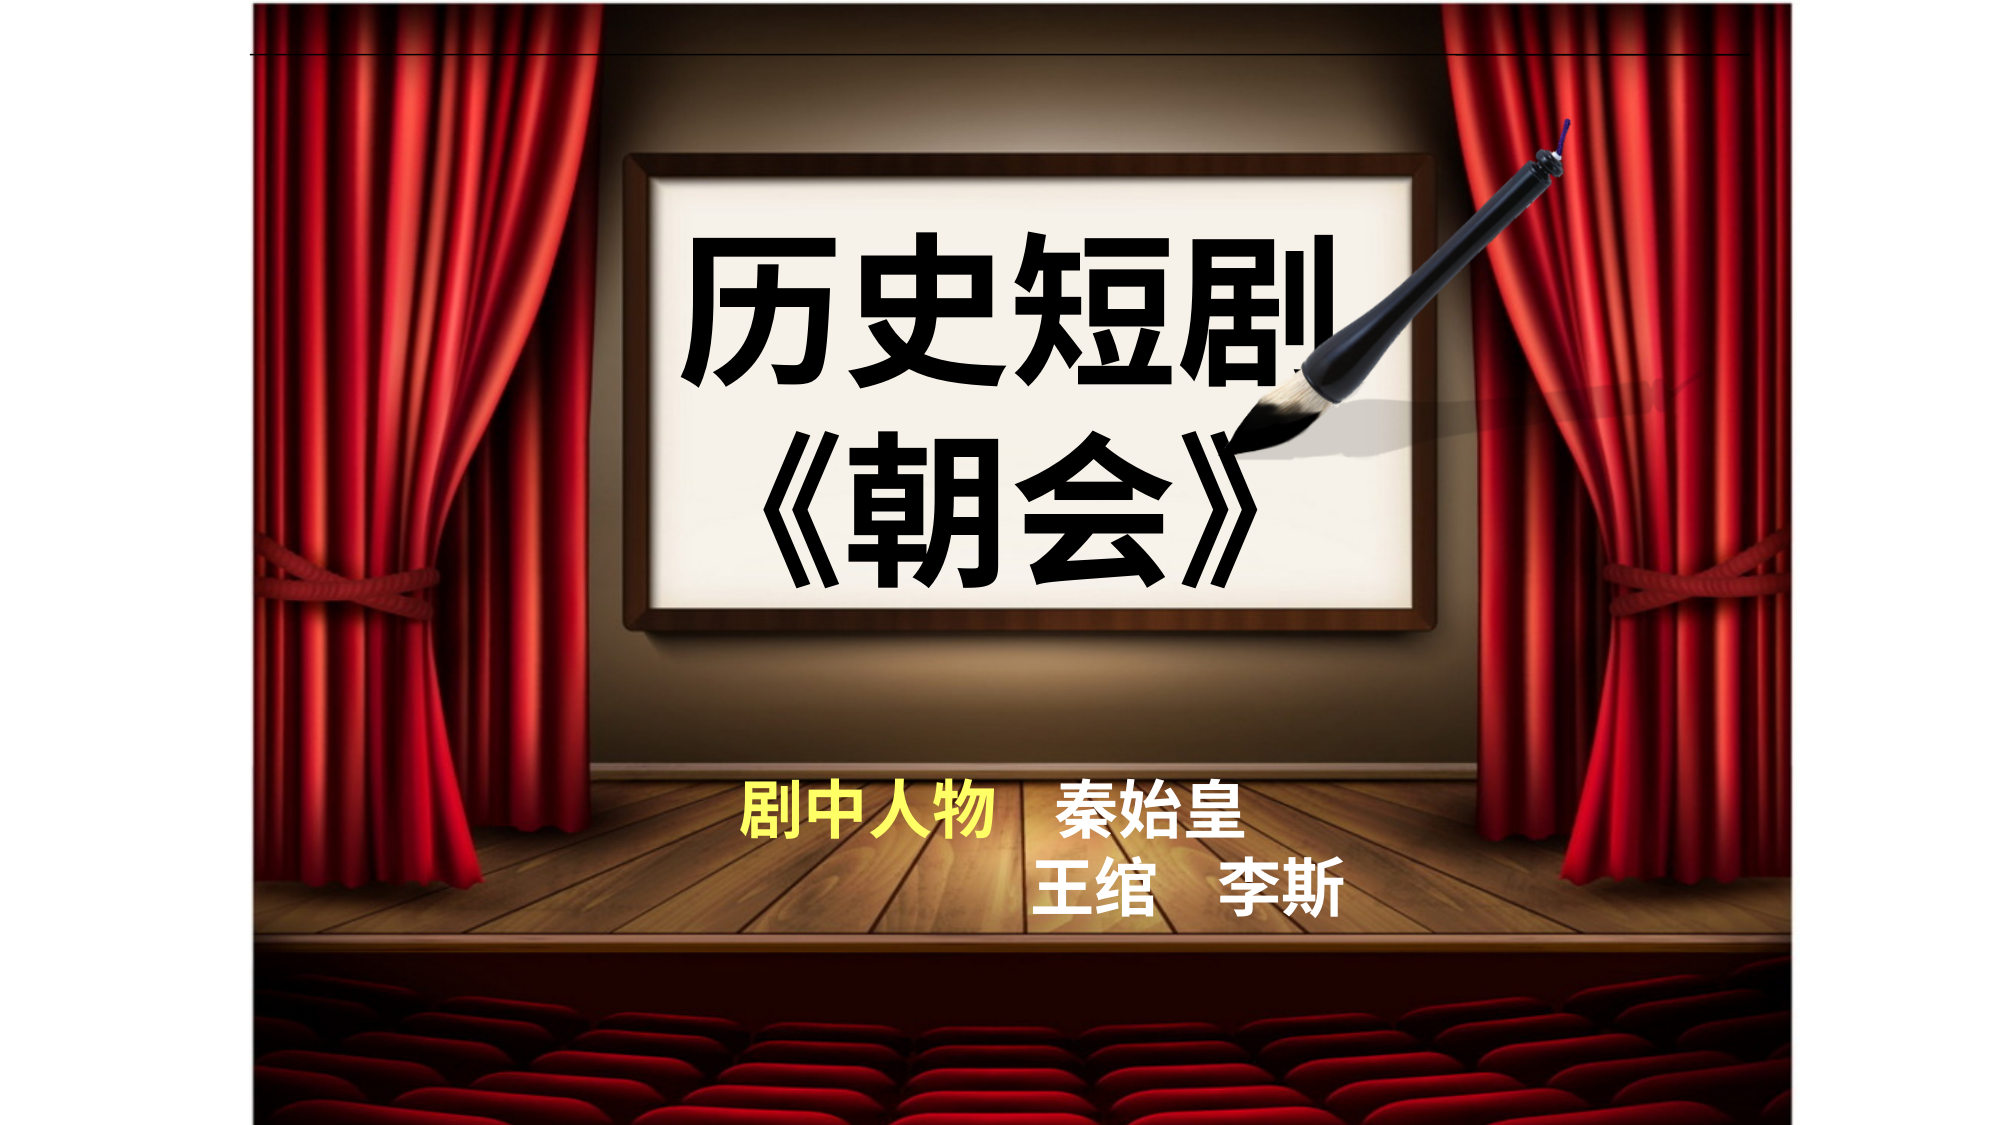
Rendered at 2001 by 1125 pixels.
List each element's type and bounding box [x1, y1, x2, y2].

picture [249, 0, 1800, 1125]
